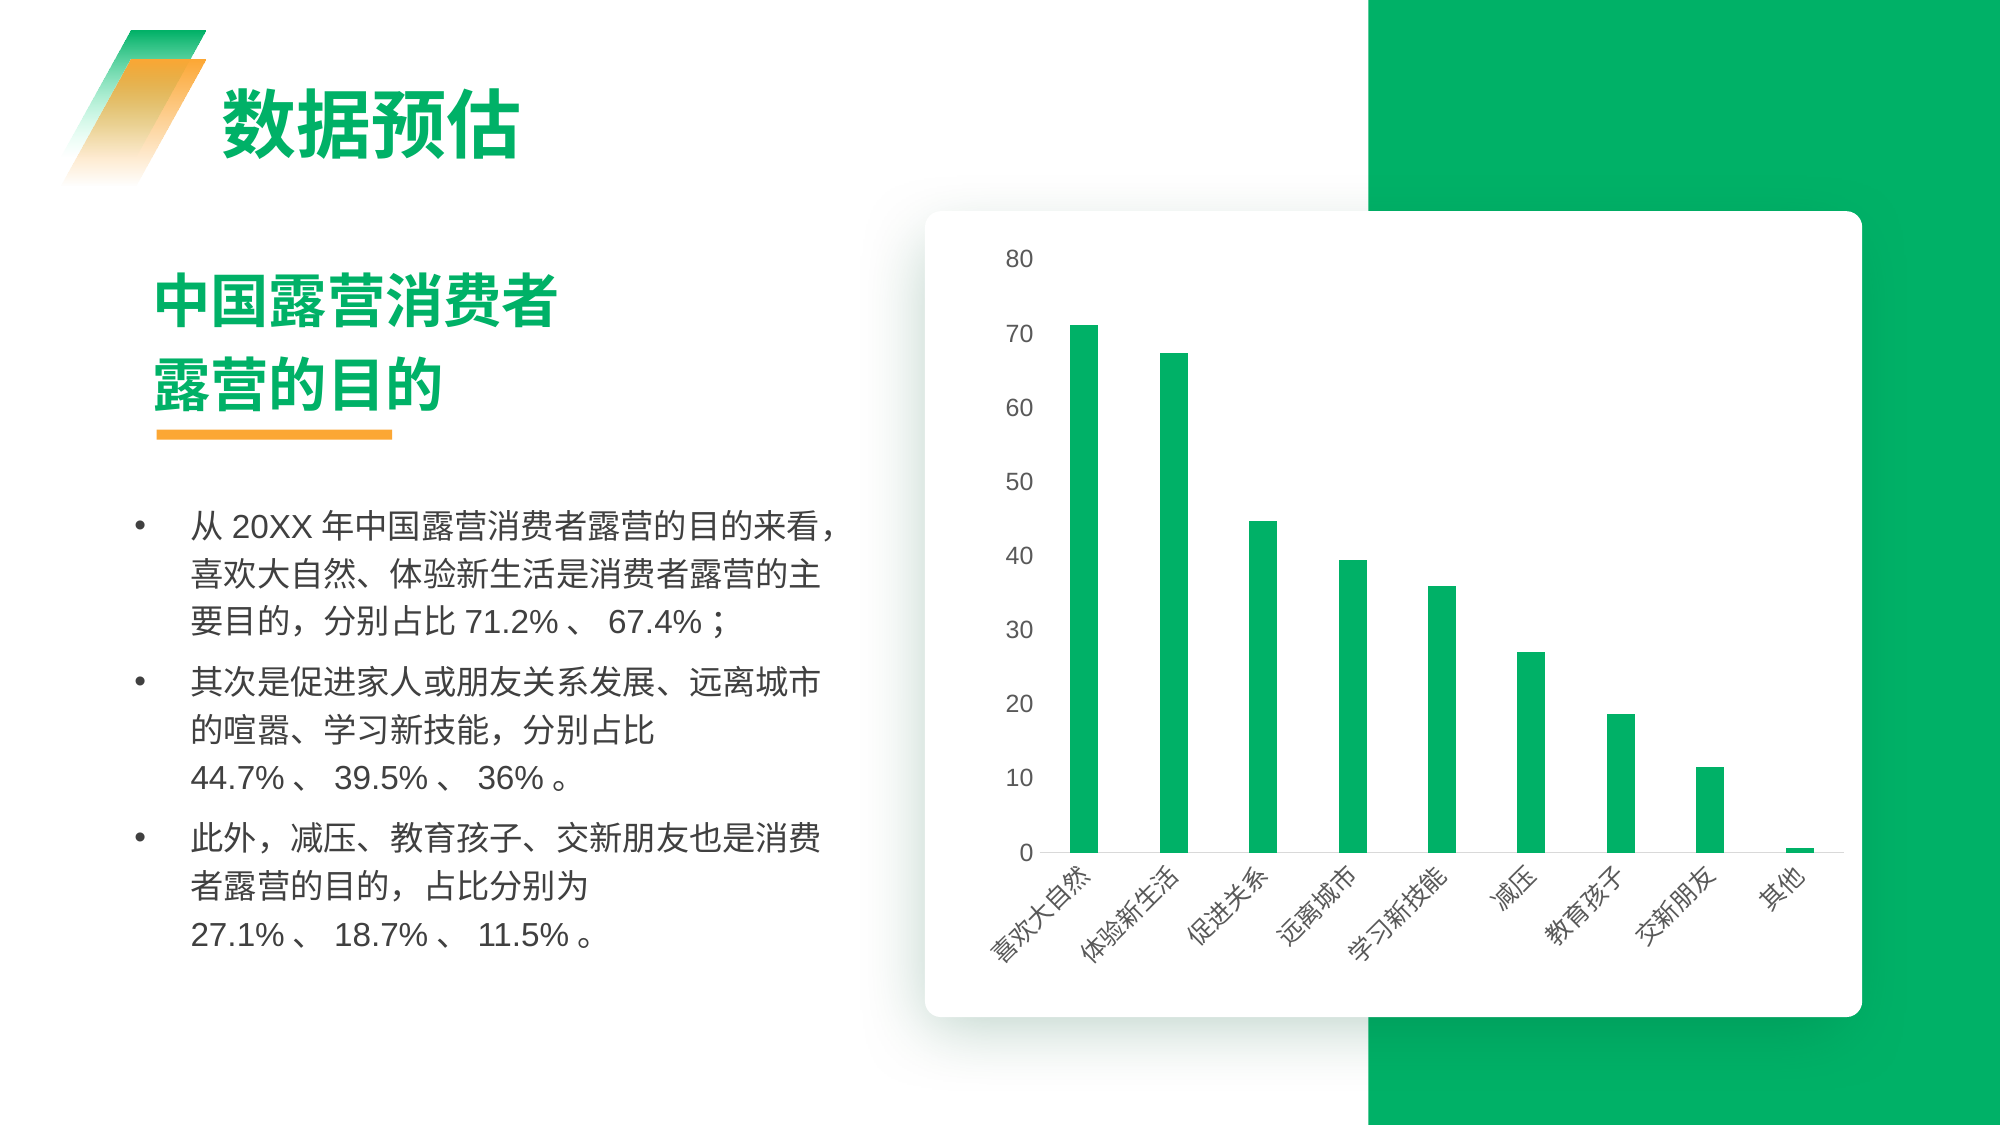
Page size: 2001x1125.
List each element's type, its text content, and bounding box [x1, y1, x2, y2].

text_box 中国露营消费者 露营的目的 [137, 242, 788, 421]
text_box 从20XX年中国露营消费者露营的目的来看，喜欢大自然、体验新生活是消费者露营的主要目的，分别占比71.2%、67.4%； 其次是促进家人或朋友关系发展、远离城市的喧嚣、学习新技能，分别占比44.7%、39.5%、36%。 此外，减压、教育孩子、交新朋友也是消费者露营的目的，占比分别为27.1%、18.7%、11.5%。 [108, 489, 861, 963]
text_box [1367, 0, 2000, 1125]
chart [965, 231, 1863, 987]
text_box [156, 429, 393, 441]
text_box 数据预估 [206, 80, 537, 176]
text_box [923, 210, 1864, 1019]
